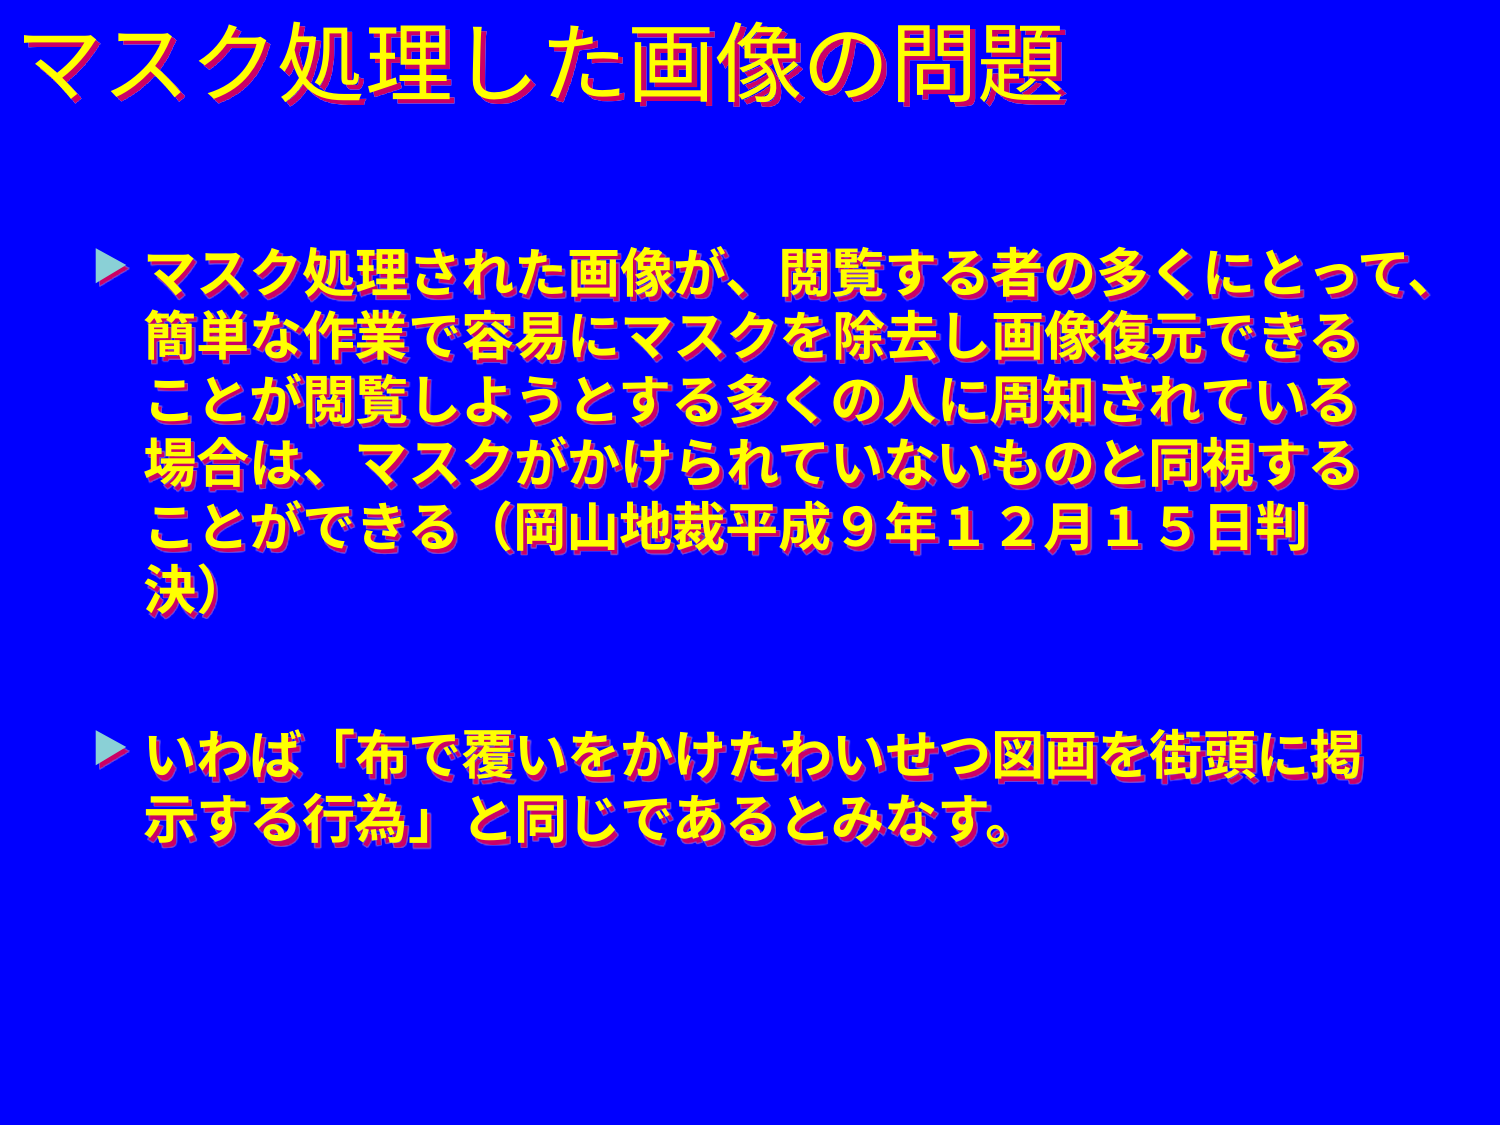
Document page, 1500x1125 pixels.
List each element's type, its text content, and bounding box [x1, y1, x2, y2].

title マスク処理した画像の問題 [0, 0, 1275, 188]
list マスク処理された画像が、閲覧する者の多くにとって、簡単な作業で容易にマスクを除去し画像復元できることが閲覧しようとする多くの人に周知されている場合は、マスクがかけられていないものと同視することができる（岡山地裁平成９年１２月１５日判決） いわば「布で覆いをかけたわいせつ図画を街頭に掲示する行為」と同じであるとみなす。 [76, 231, 1427, 857]
